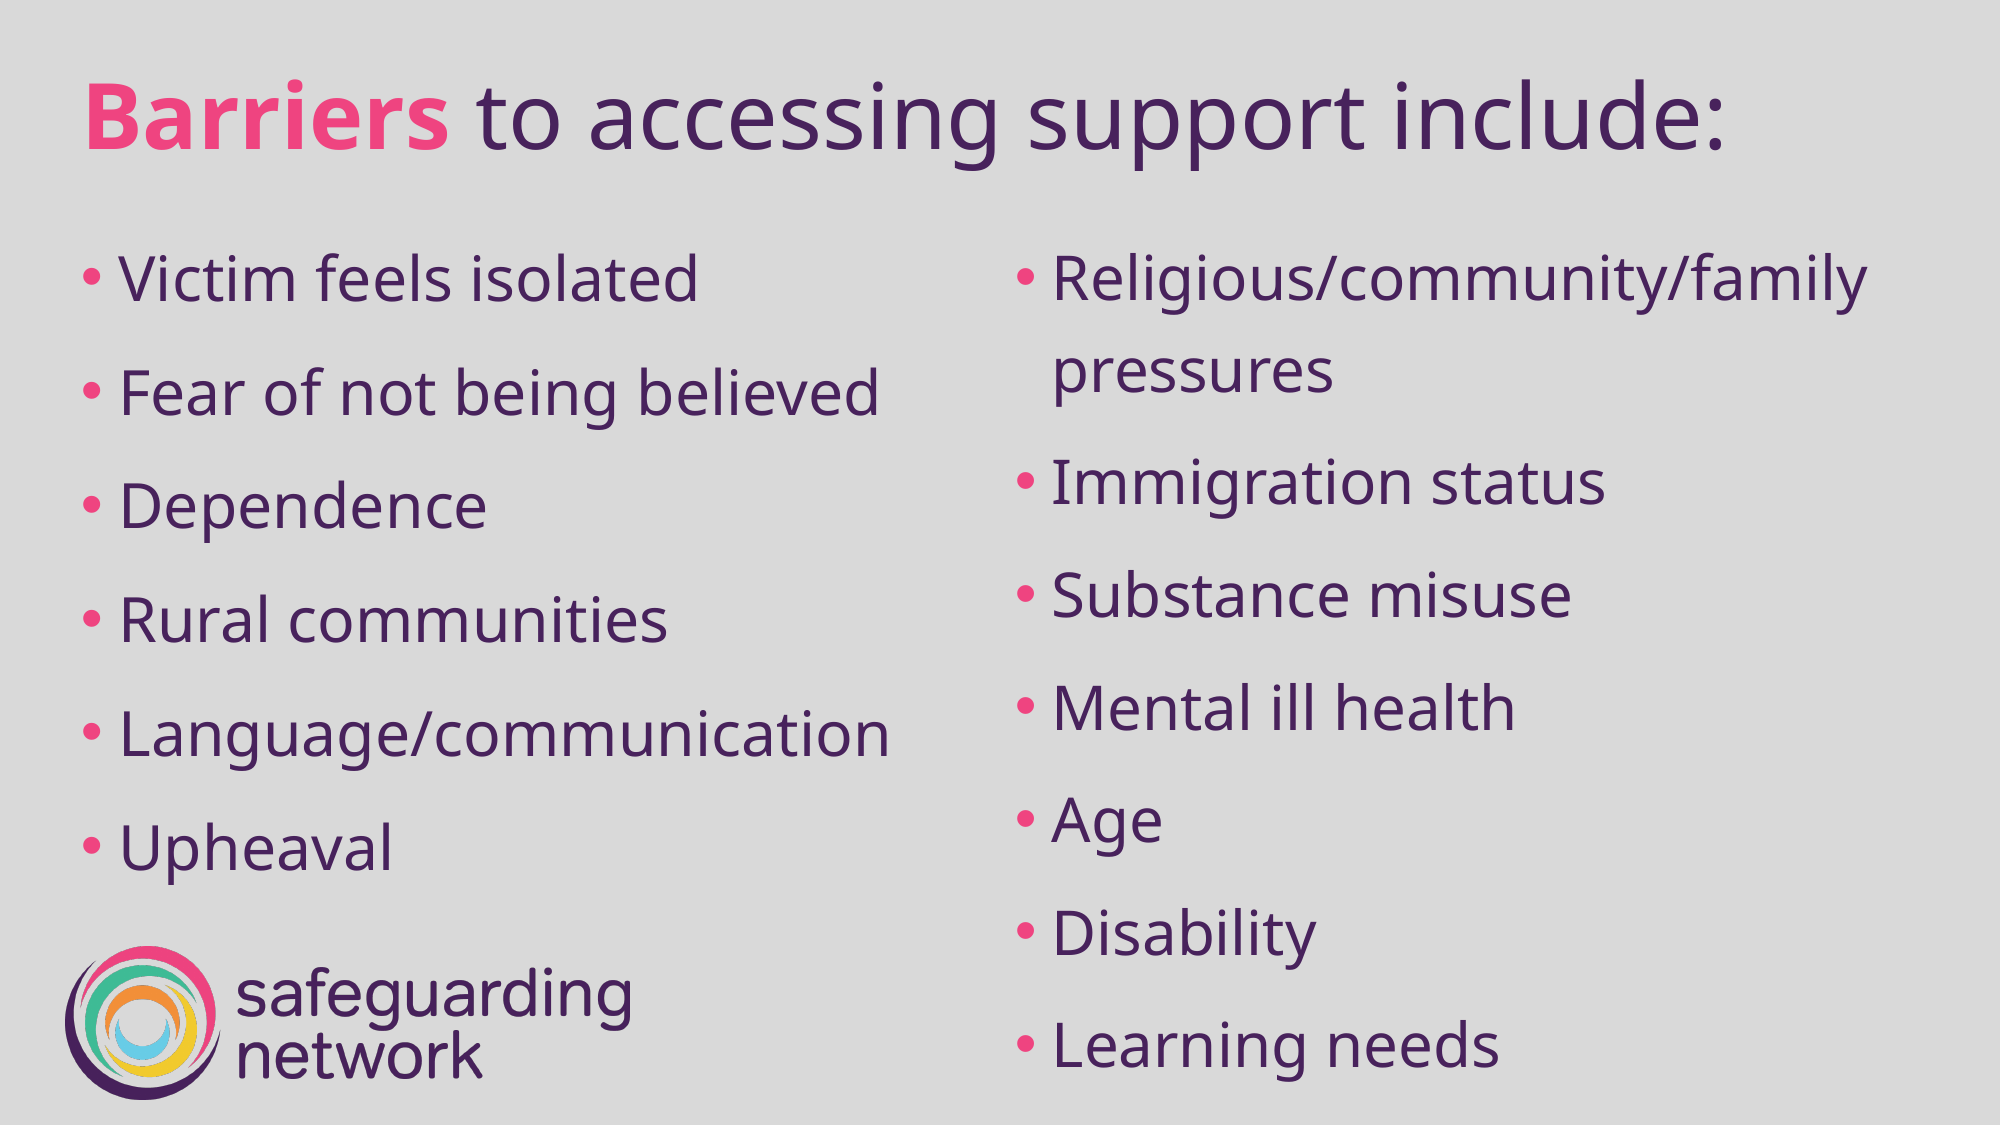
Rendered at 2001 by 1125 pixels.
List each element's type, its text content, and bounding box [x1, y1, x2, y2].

text_box Barriers to accessing support include: [66, 59, 1792, 181]
text_box Religious/community/family pressures Immigration status Substance misuse Mental ill health Age Disability Learning needs [999, 213, 1934, 1089]
picture [65, 946, 630, 1100]
text_box Victim feels isolated Fear of not being believed Dependence Rural communities Language/communication Upheaval [66, 213, 999, 947]
